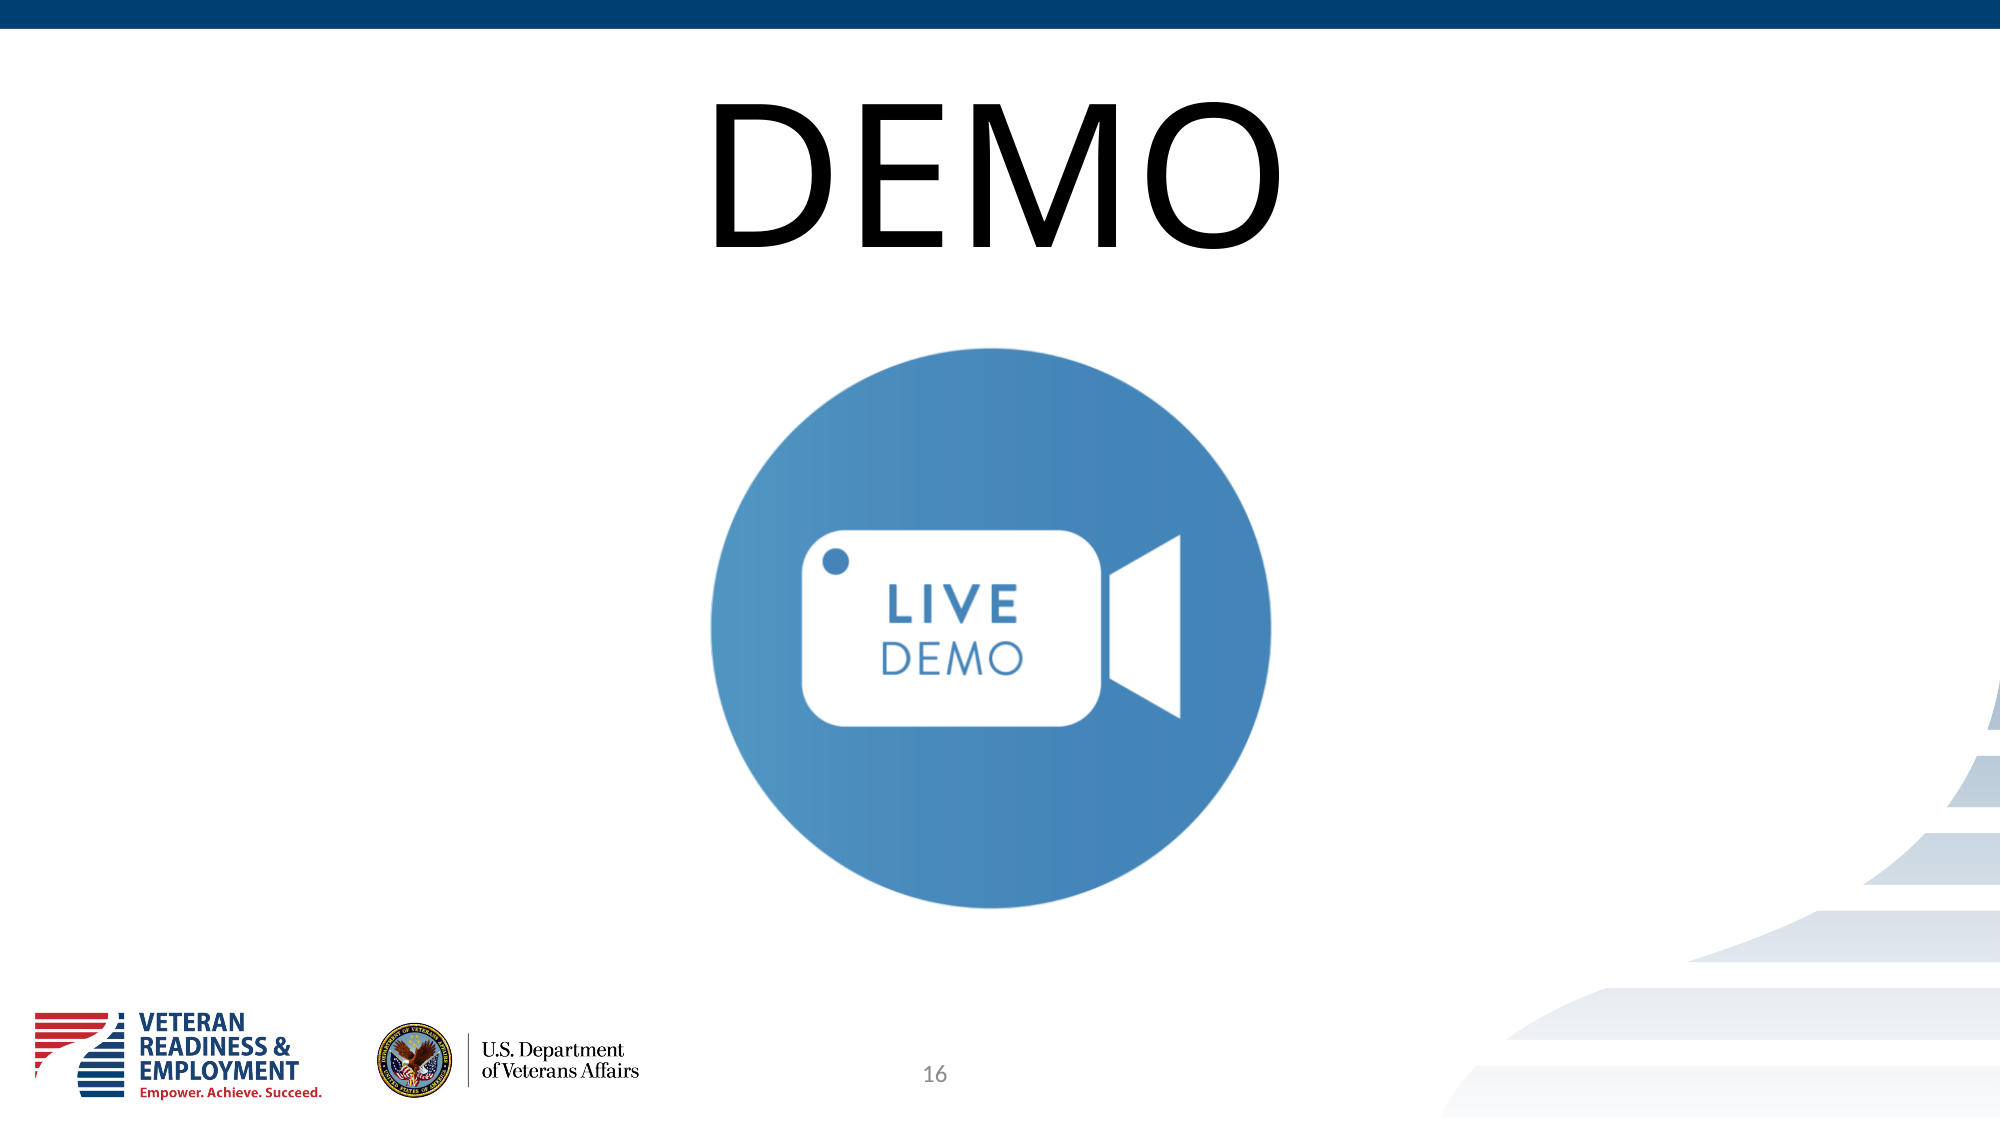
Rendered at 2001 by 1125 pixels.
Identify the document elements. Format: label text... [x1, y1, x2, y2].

slide_number 16 [878, 1042, 992, 1103]
list DEMO [132, 67, 1858, 1021]
picture [0, 0, 2000, 1125]
